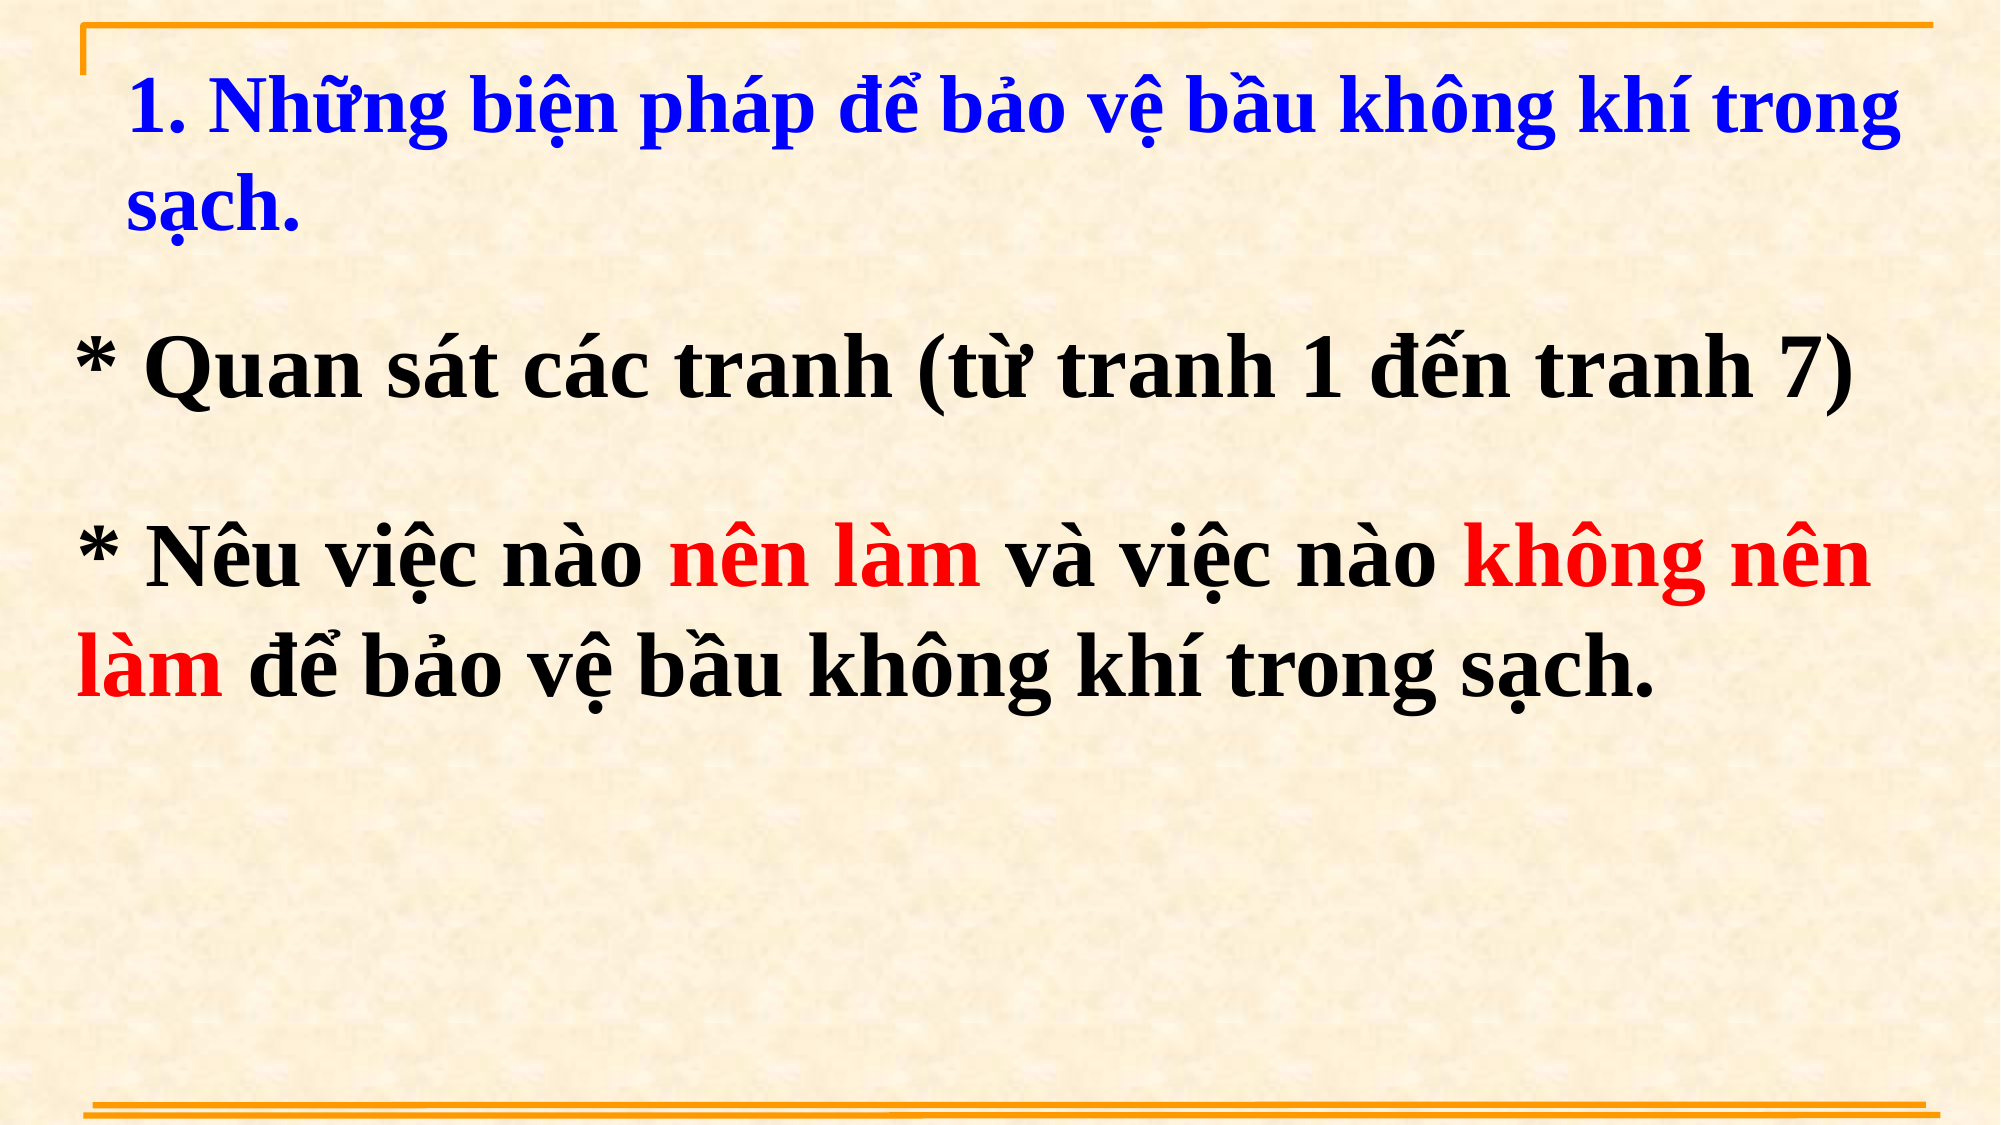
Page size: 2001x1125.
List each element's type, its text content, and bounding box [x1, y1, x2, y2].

text_box 1. Những biện pháp để bảo vệ bầu không khí trong sạch. [107, 41, 1954, 257]
picture [0, 0, 2001, 1125]
text_box [184, 0, 1831, 41]
text_box * Nêu việc nào nên làm và việc nào không nên làm để bảo vệ bầu không khí trong sạch. [57, 485, 1995, 724]
text_box * Quan sát các tranh (từ tranh 1 đến tranh 7) [37, 296, 1877, 537]
